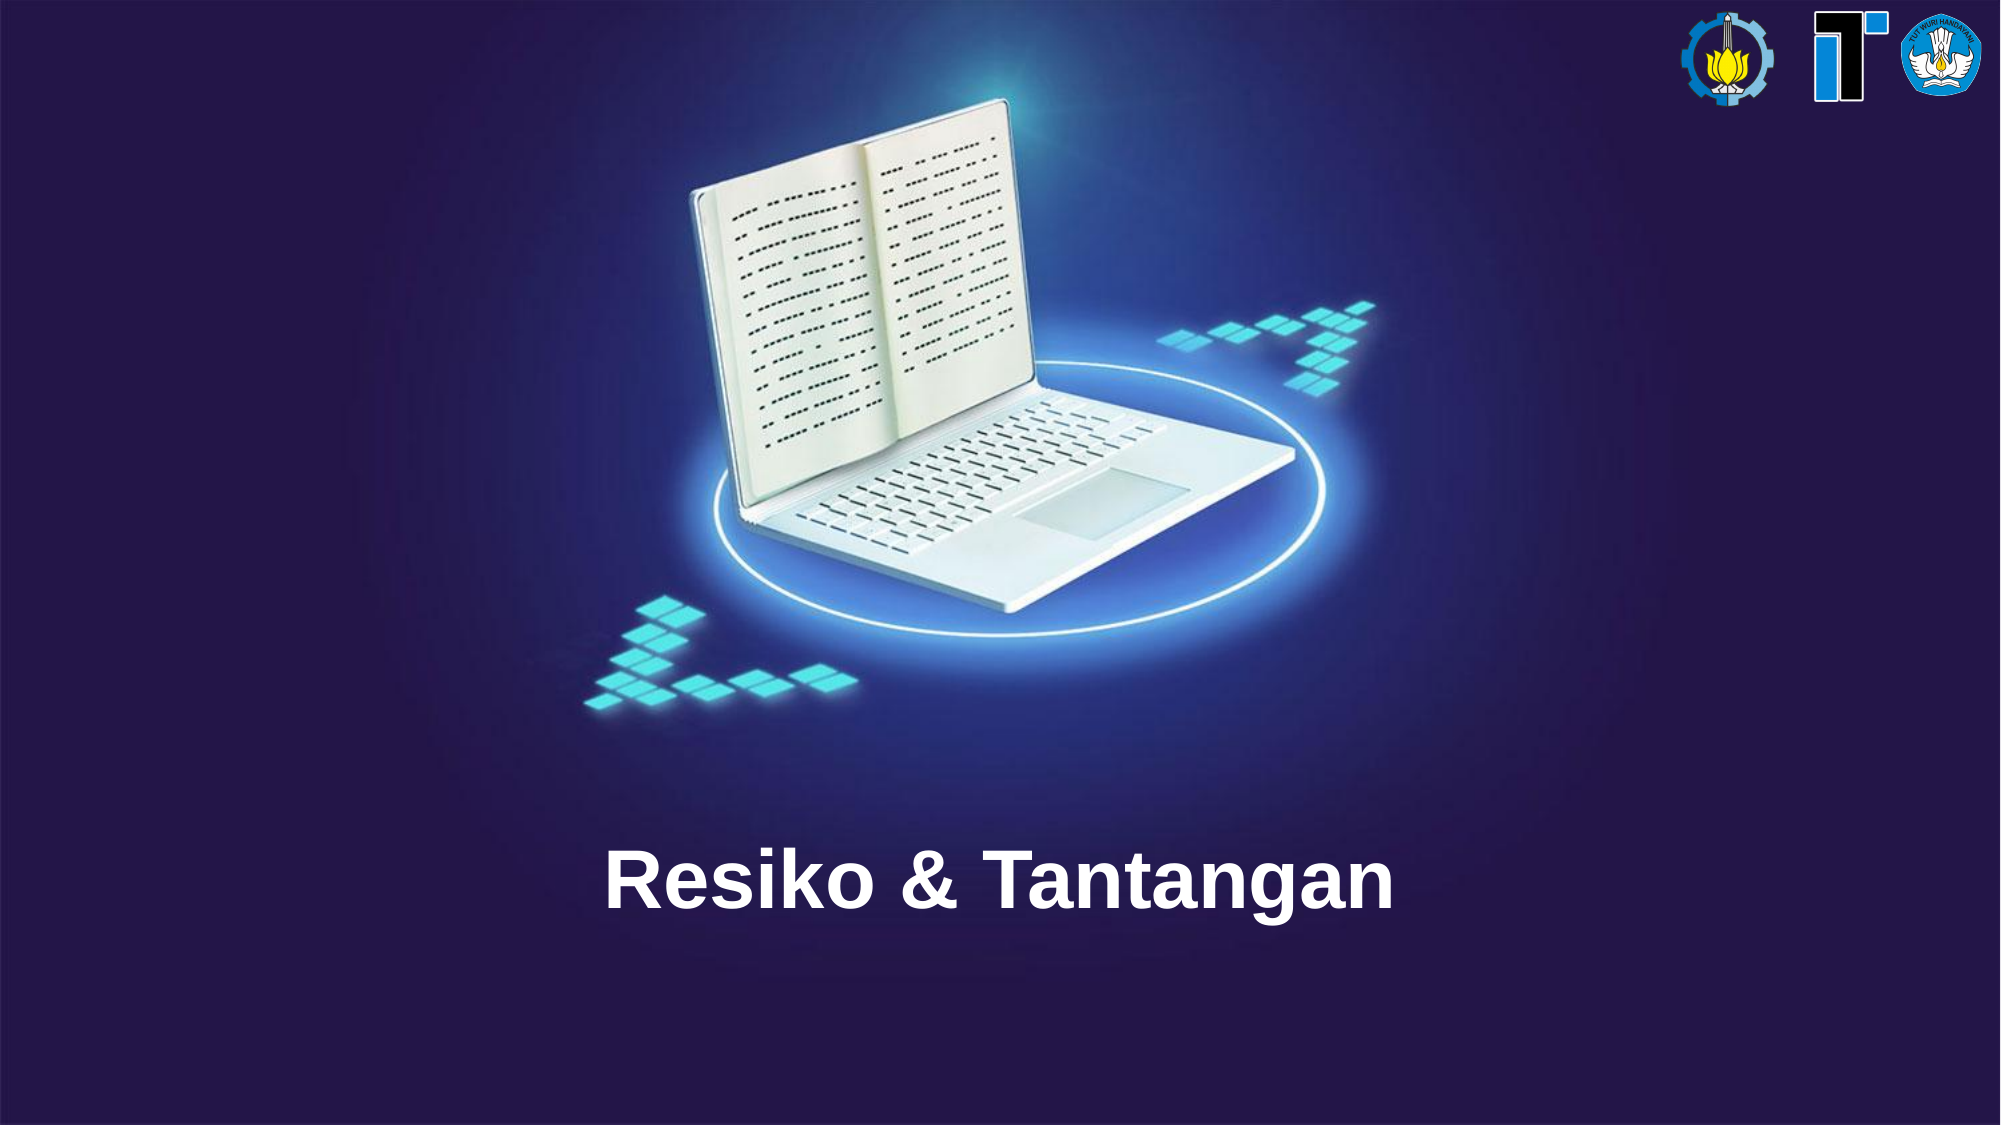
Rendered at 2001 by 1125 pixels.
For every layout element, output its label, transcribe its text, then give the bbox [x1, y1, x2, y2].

text_box Resiko & Tantangan [535, 817, 1465, 933]
picture [0, 0, 2001, 1125]
